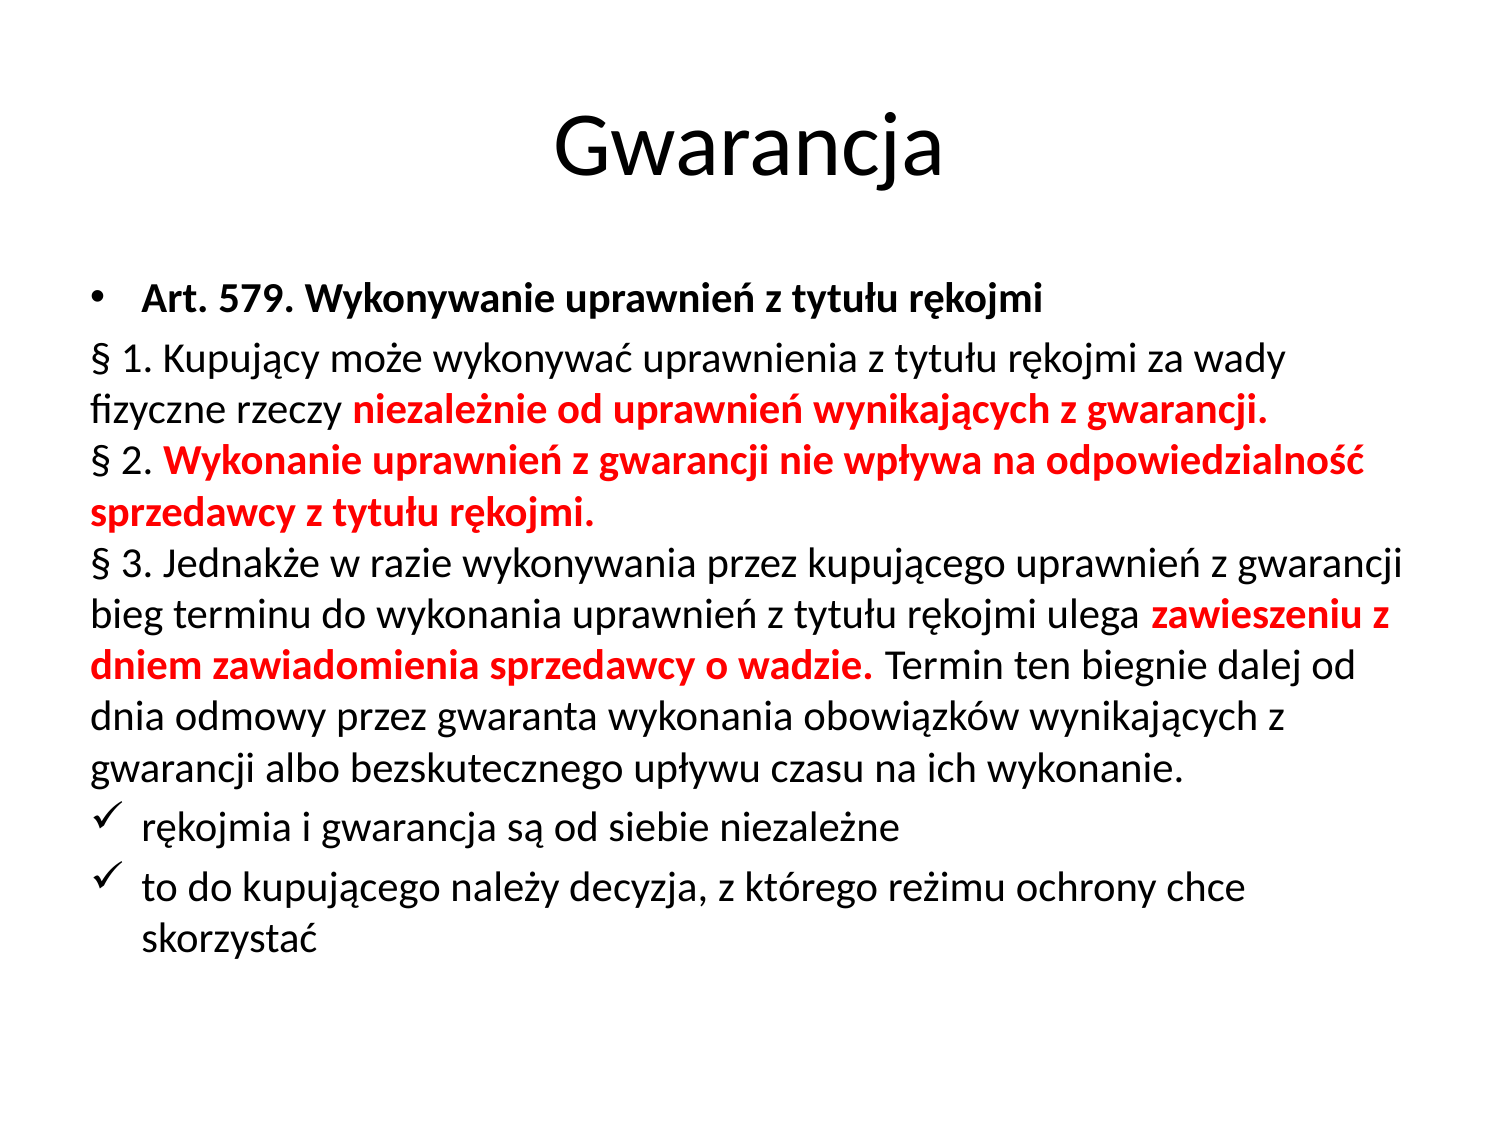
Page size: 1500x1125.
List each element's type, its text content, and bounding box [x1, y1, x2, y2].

list Art. 579. Wykonywanie uprawnień z tytułu rękojmi § 1. Kupujący może wykonywać uprawnienia z tytułu rękojmi za wady fizyczne rzeczy niezależnie od uprawnień wynikających z gwarancji. § 2. Wykonanie uprawnień z gwarancji nie wpływa na odpowiedzialność sprzedawcy z tytułu rękojmi. § 3. Jednakże w razie wykonywania przez kupującego uprawnień z gwarancji bieg terminu do wykonania uprawnień z tytułu rękojmi ulega zawieszeniu z dniem zawiadomienia sprzedawcy o wadzie. Termin ten biegnie dalej od dnia odmowy przez gwaranta wykonania obowiązków wynikających z gwarancji albo bezskutecznego upływu czasu na ich wykonanie. rękojmia i gwarancja są od siebie niezależne to do kupującego należy decyzja, z którego reżimu ochrony chce skorzystać [75, 262, 1425, 1005]
title Gwarancja [75, 45, 1425, 233]
